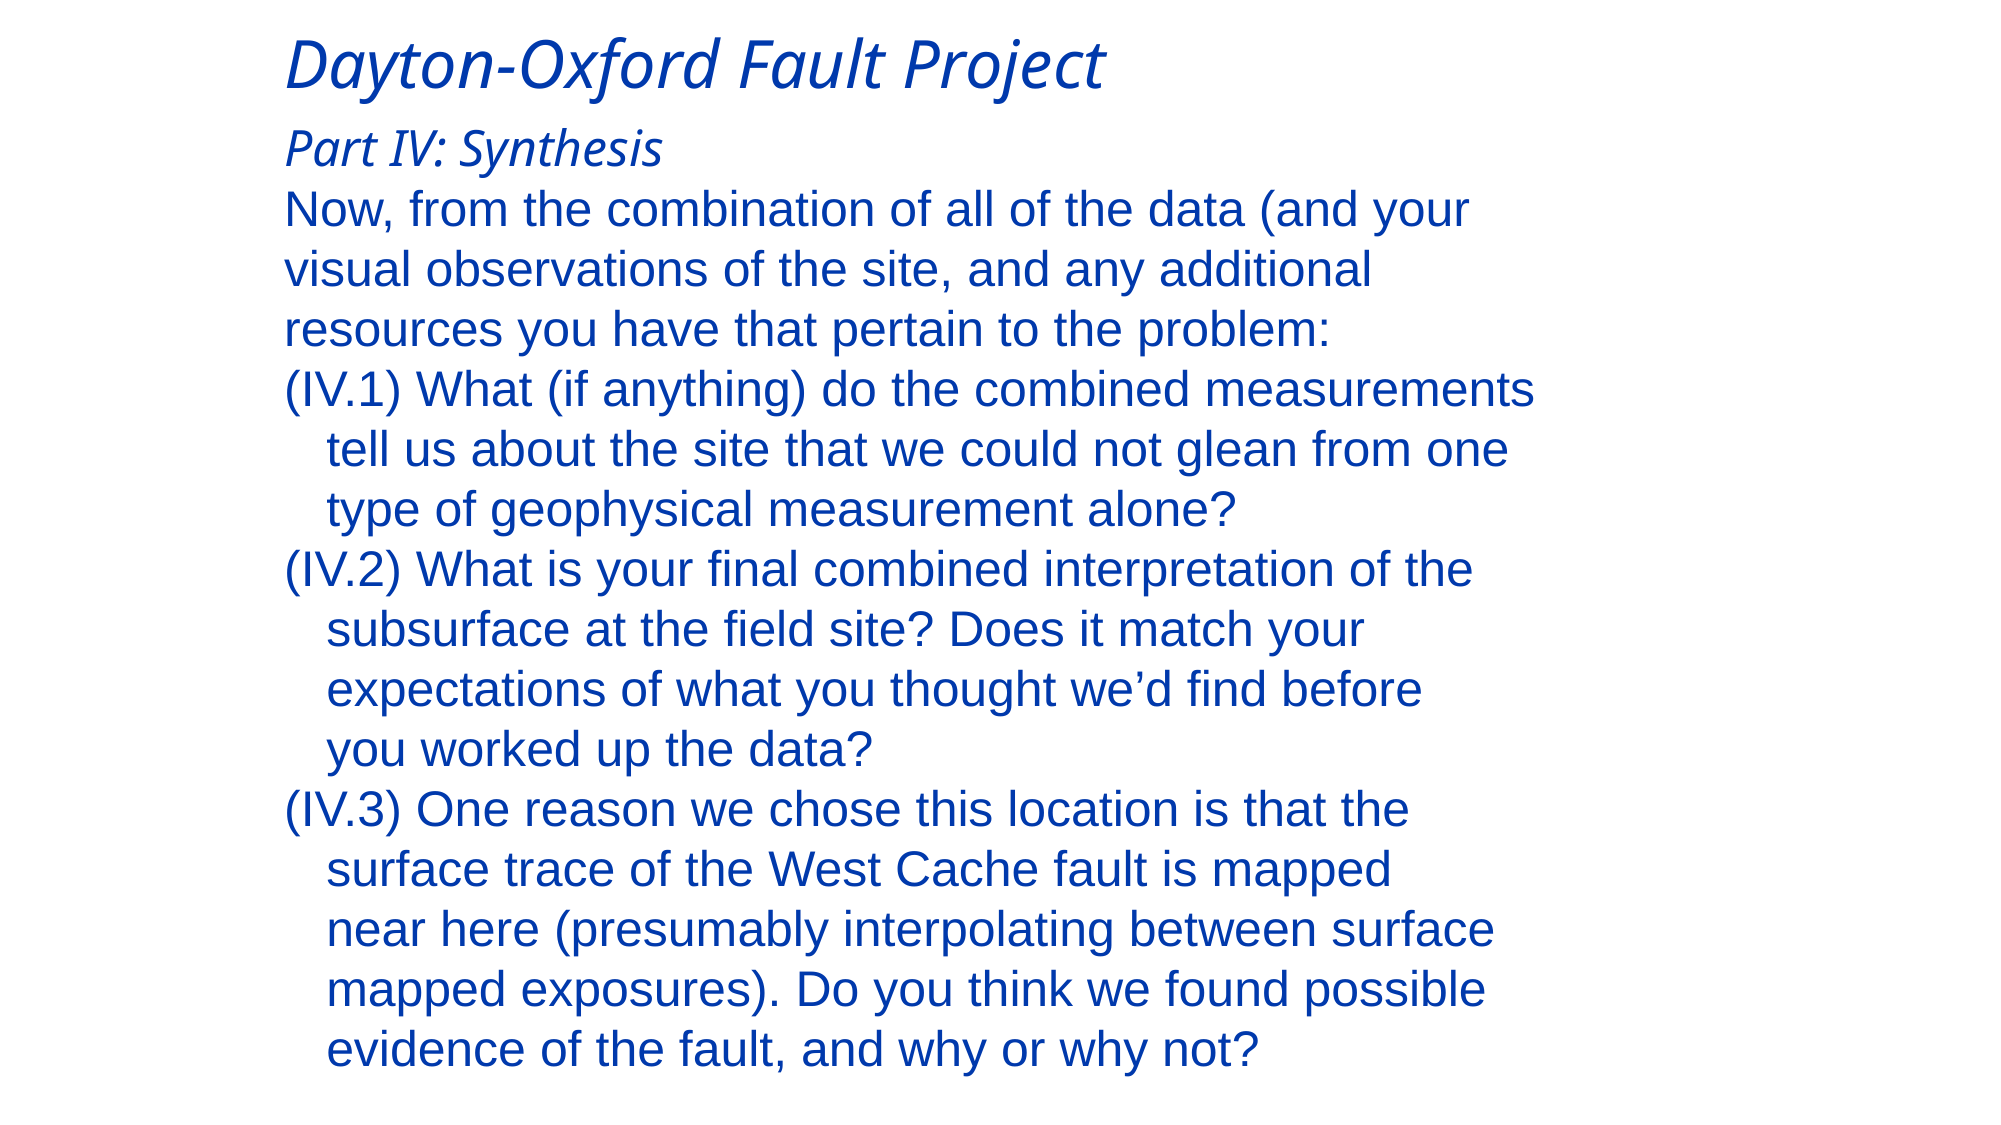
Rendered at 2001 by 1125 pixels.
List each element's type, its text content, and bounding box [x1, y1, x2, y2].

text_box Dayton-Oxford Fault Project Part IV: Synthesis Now, from the combination of all of the data (and your visual observations of the site, and any additional resources you have that pertain to the problem: (IV.1) What (if anything) do the combined measurements tell us about the site that we could not glean from one type of geophysical measurement alone? (IV.2) What is your final combined interpretation of the subsurface at the field site? Does it match your expectations of what you thought we’d find before you worked up the data? (IV.3) One reason we chose this location is that the surface trace of the West Cache fault is mapped near here (presumably interpolating between surface mapped exposures). Do you think we found possible evidence of the fault, and why or why not? [269, 14, 1552, 1100]
